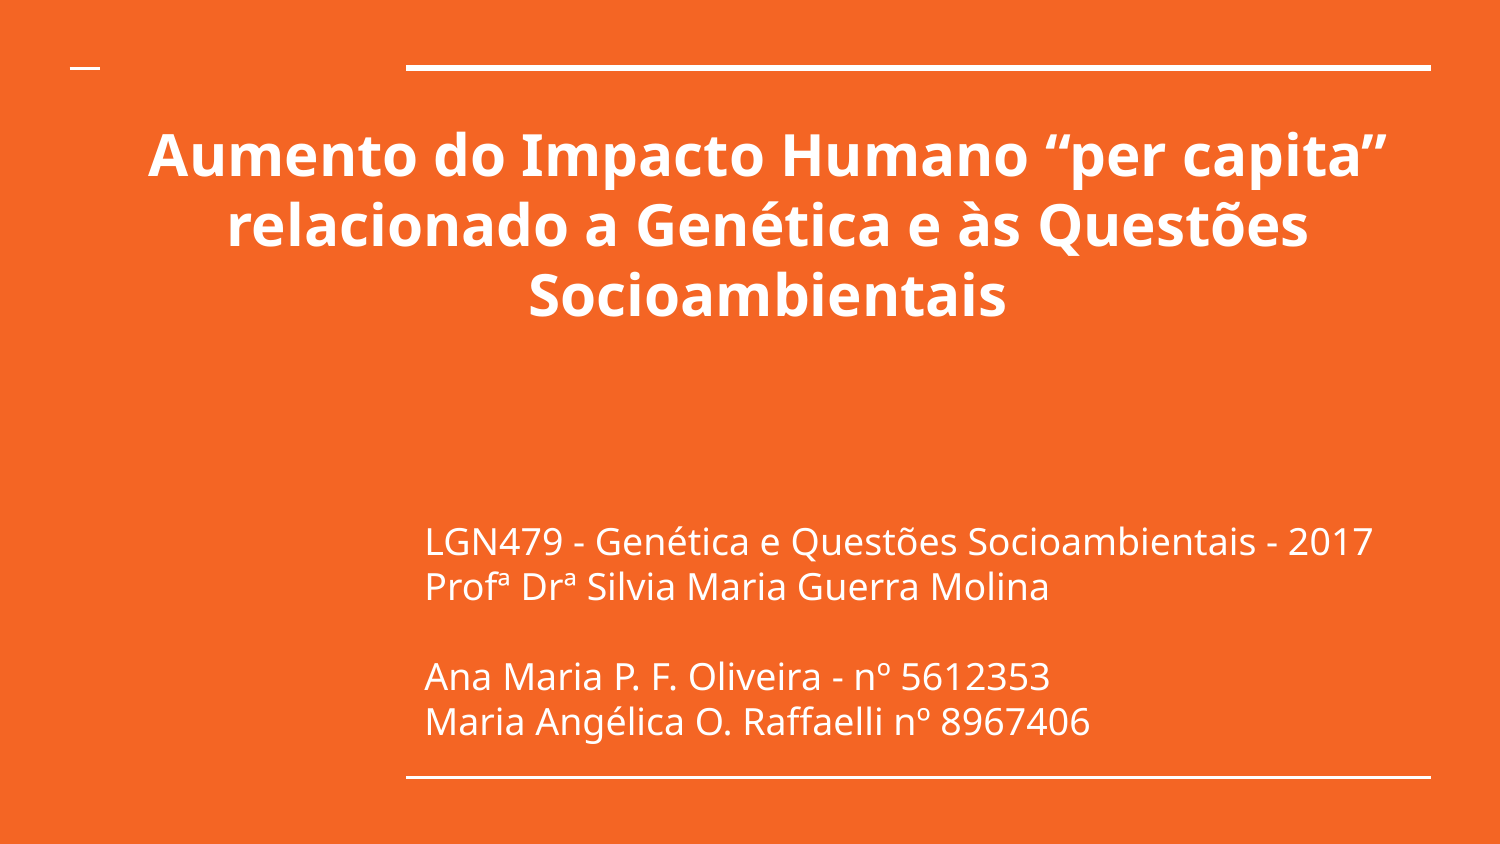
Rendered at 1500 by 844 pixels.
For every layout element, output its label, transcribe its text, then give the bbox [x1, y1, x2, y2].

title Aumento do Impacto Humano “per capita” relacionado a Genética e às Questões Socioambientais [56, 103, 1480, 512]
subtitle LGN479 - Genética e Questões Socioambientais - 2017 Profª Drª Silvia Maria Guerra Molina Ana Maria P. F. Oliveira - nº 5612353 Maria Angélica O. Raffaelli nº 8967406 [409, 489, 1447, 758]
